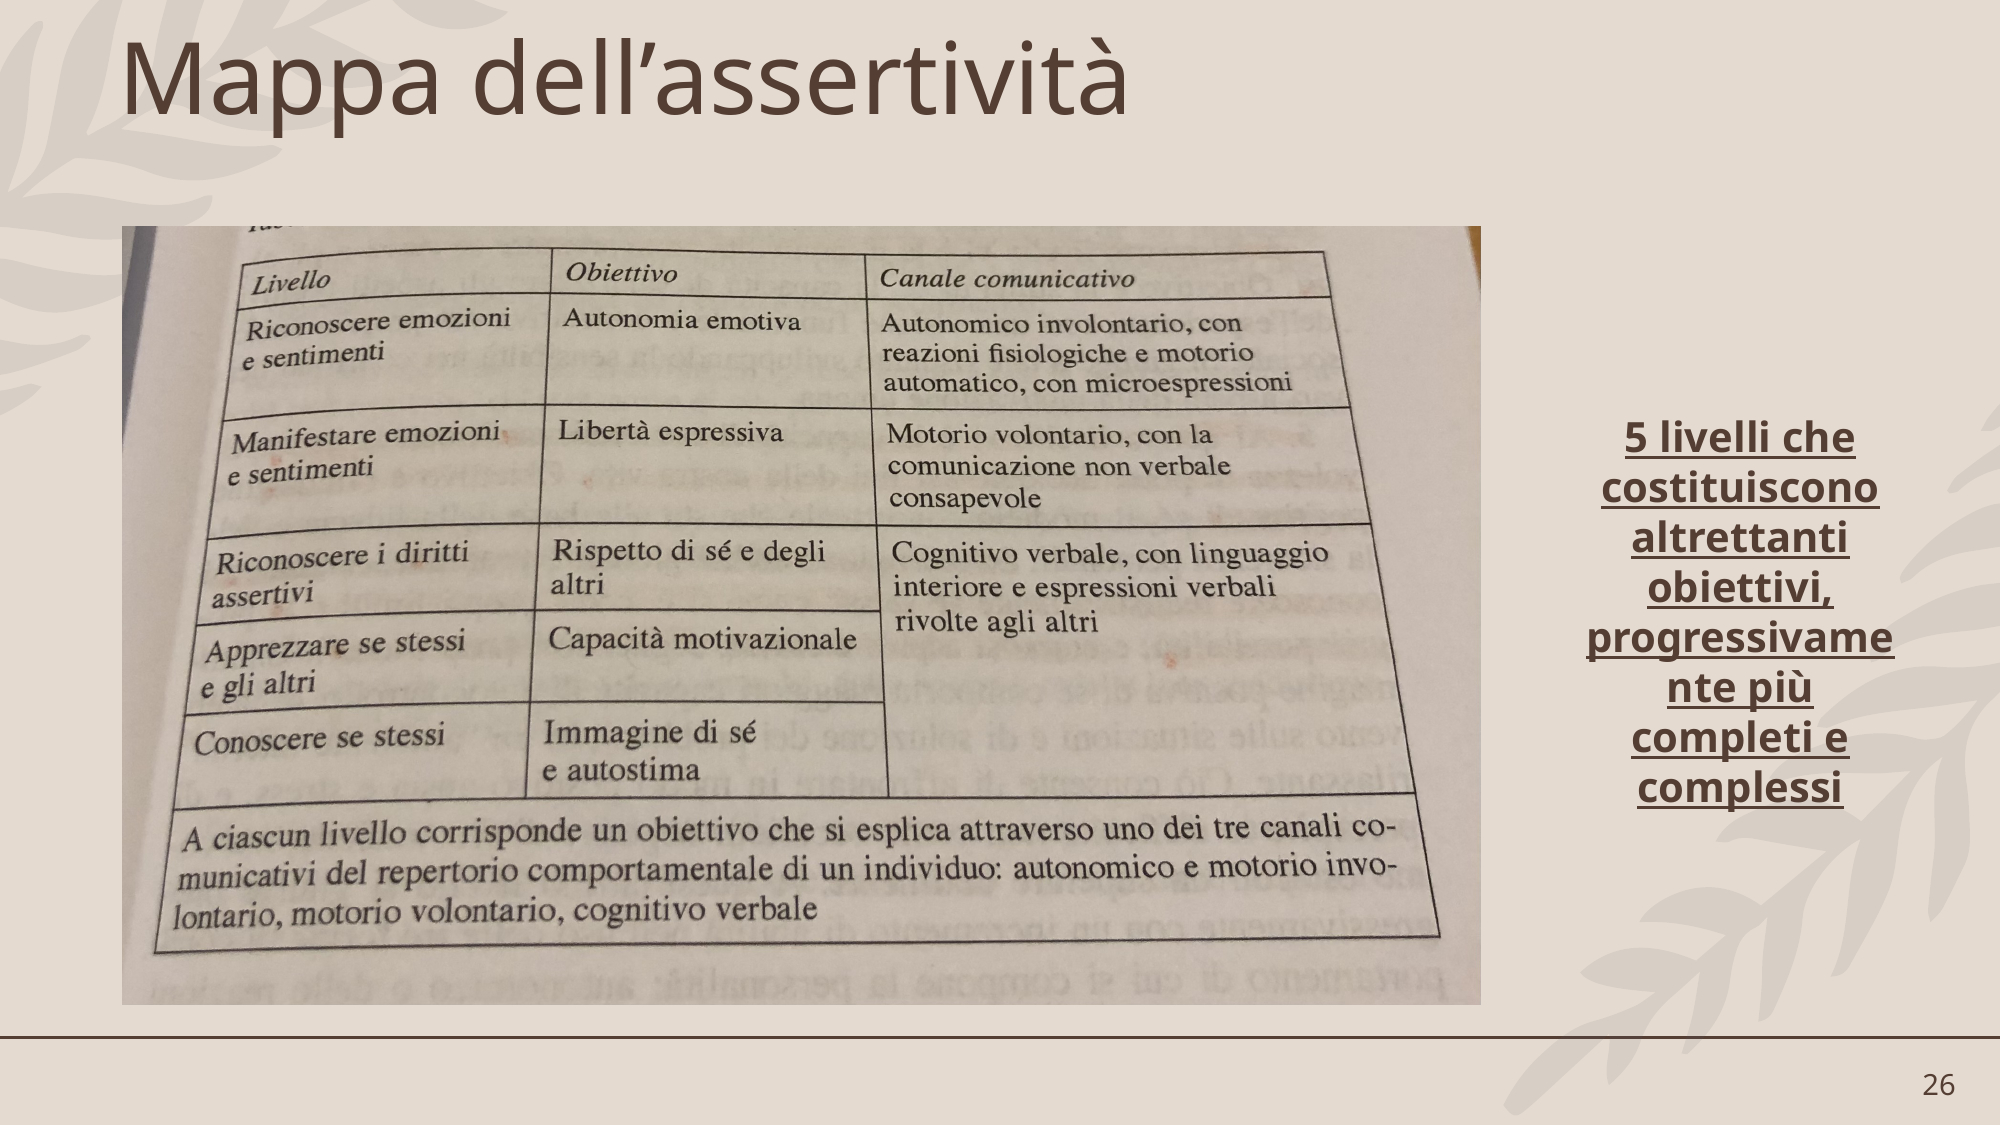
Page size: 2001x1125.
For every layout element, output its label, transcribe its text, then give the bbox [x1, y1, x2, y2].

picture [122, 226, 1481, 1005]
title Mappa dell’assertività [103, 32, 1604, 144]
slide_number 26 [1808, 1060, 1971, 1112]
text_box 5 livelli che costituiscono altrettanti obiettivi, progressivamente più completi e complessi [1562, 403, 1919, 819]
